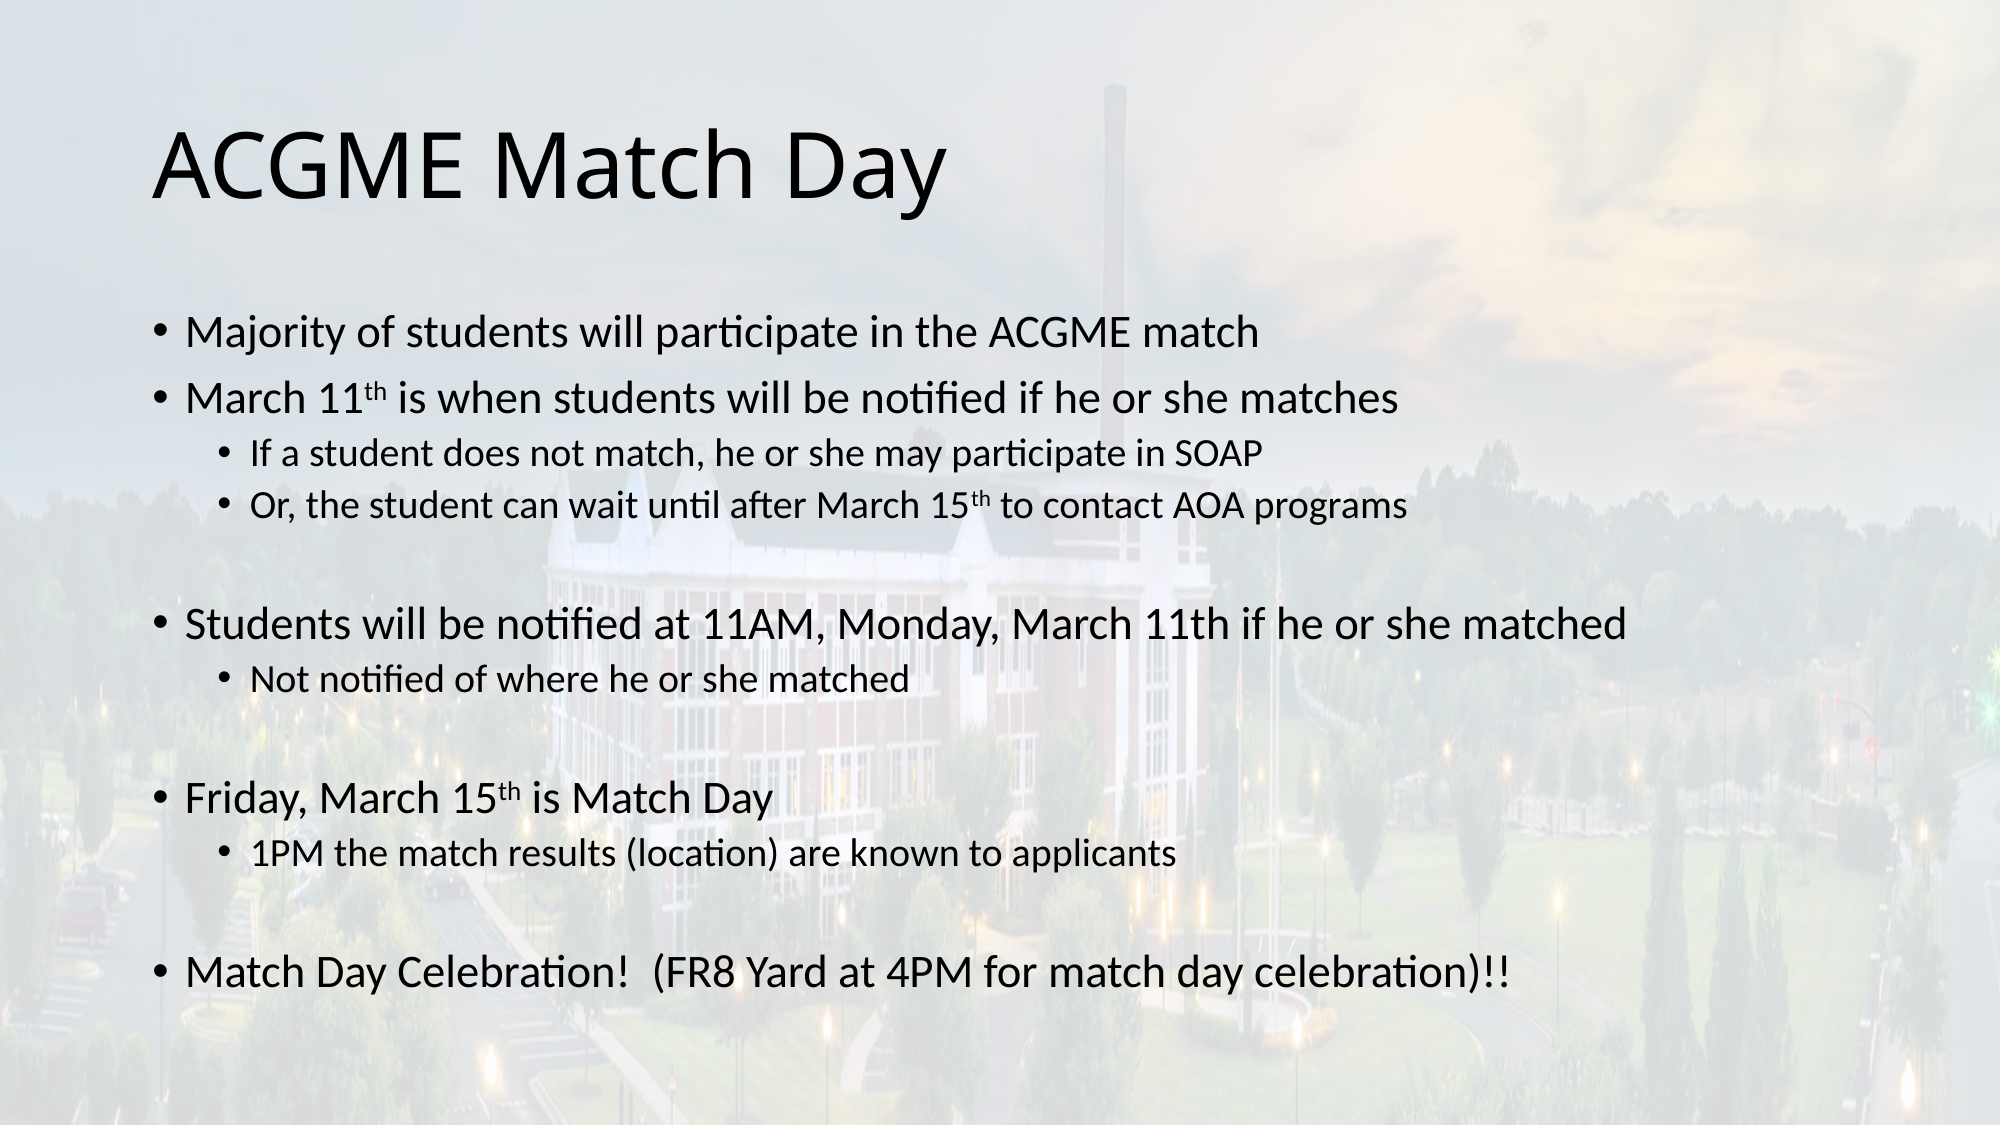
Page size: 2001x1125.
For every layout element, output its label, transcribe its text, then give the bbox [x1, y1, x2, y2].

list Majority of students will participate in the ACGME match March 11th is when students will be notified if he or she matches If a student does not match, he or she may participate in SOAP Or, the student can wait until after March 15th to contact AOA programs Students will be notified at 11AM, Monday, March 11th if he or she matched Not notified of where he or she matched Friday, March 15th is Match Day 1PM the match results (location) are known to applicants Match Day Celebration! (FR8 Yard at 4PM for match day celebration)!! [137, 299, 1863, 1014]
title ACGME Match Day [137, 59, 1863, 278]
